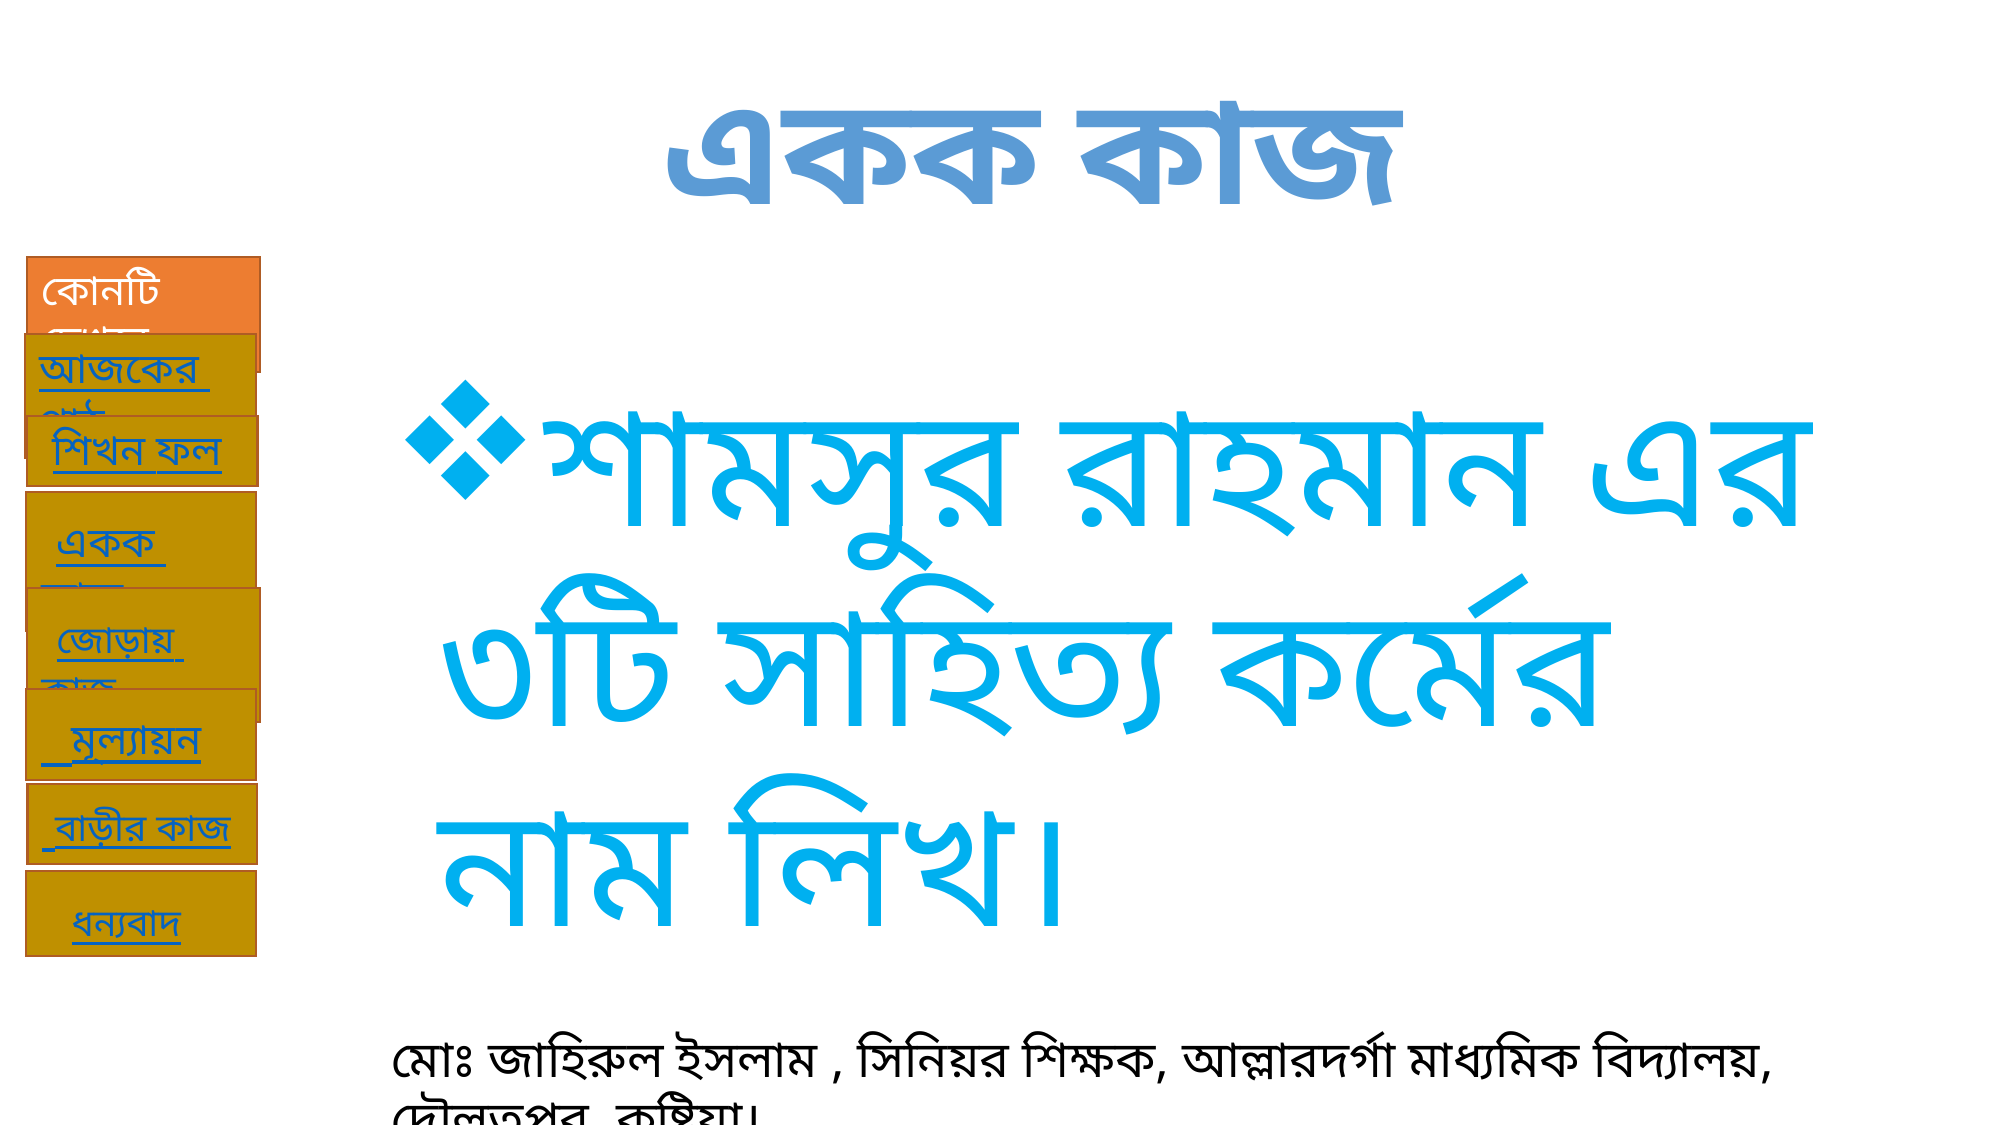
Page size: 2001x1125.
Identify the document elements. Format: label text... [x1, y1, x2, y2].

text_box শামসুর রাহমান এর ৩টি সাহিত্য কর্মের নাম লিখ। [377, 352, 1900, 968]
text_box একক কাজ [617, 47, 1448, 243]
